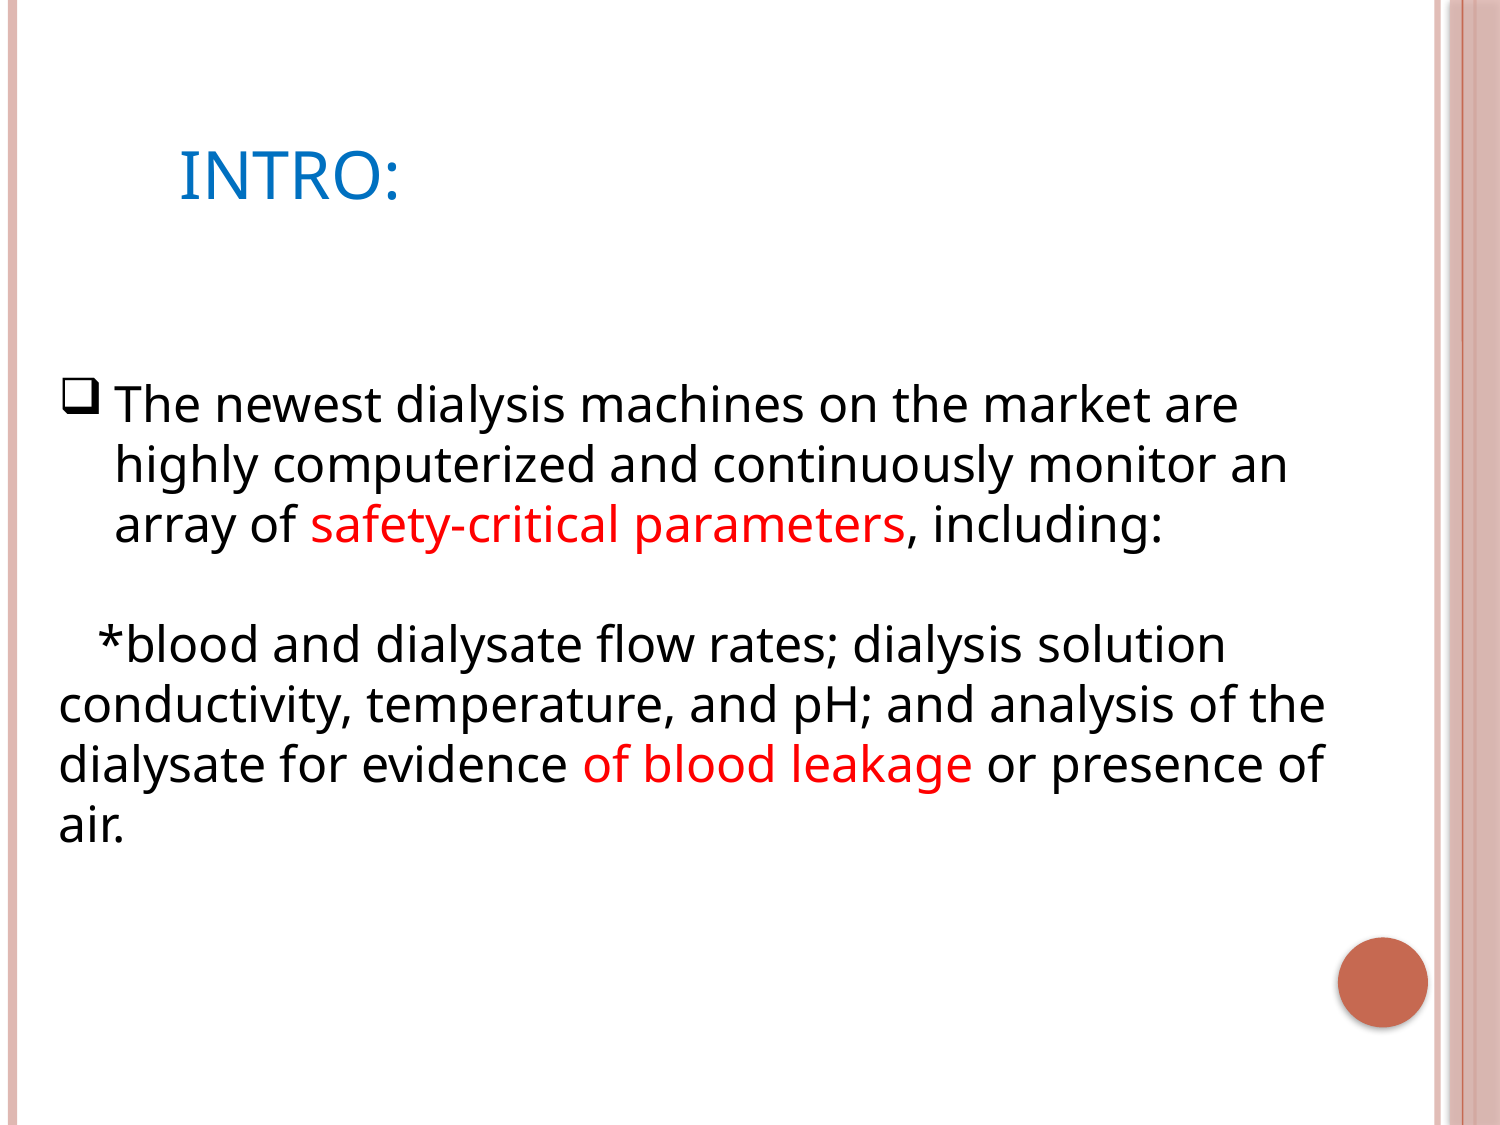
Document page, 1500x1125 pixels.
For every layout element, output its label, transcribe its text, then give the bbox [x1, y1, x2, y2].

text_box INTRO: The newest dialysis machines on the market are highly computerized and continuously monitor an array of safety-critical parameters, including: *blood and dialysate flow rates; dialysis solution conductivity, temperature, and pH; and analysis of the dialysate for evidence of blood leakage or presence of air. [43, 75, 1407, 920]
